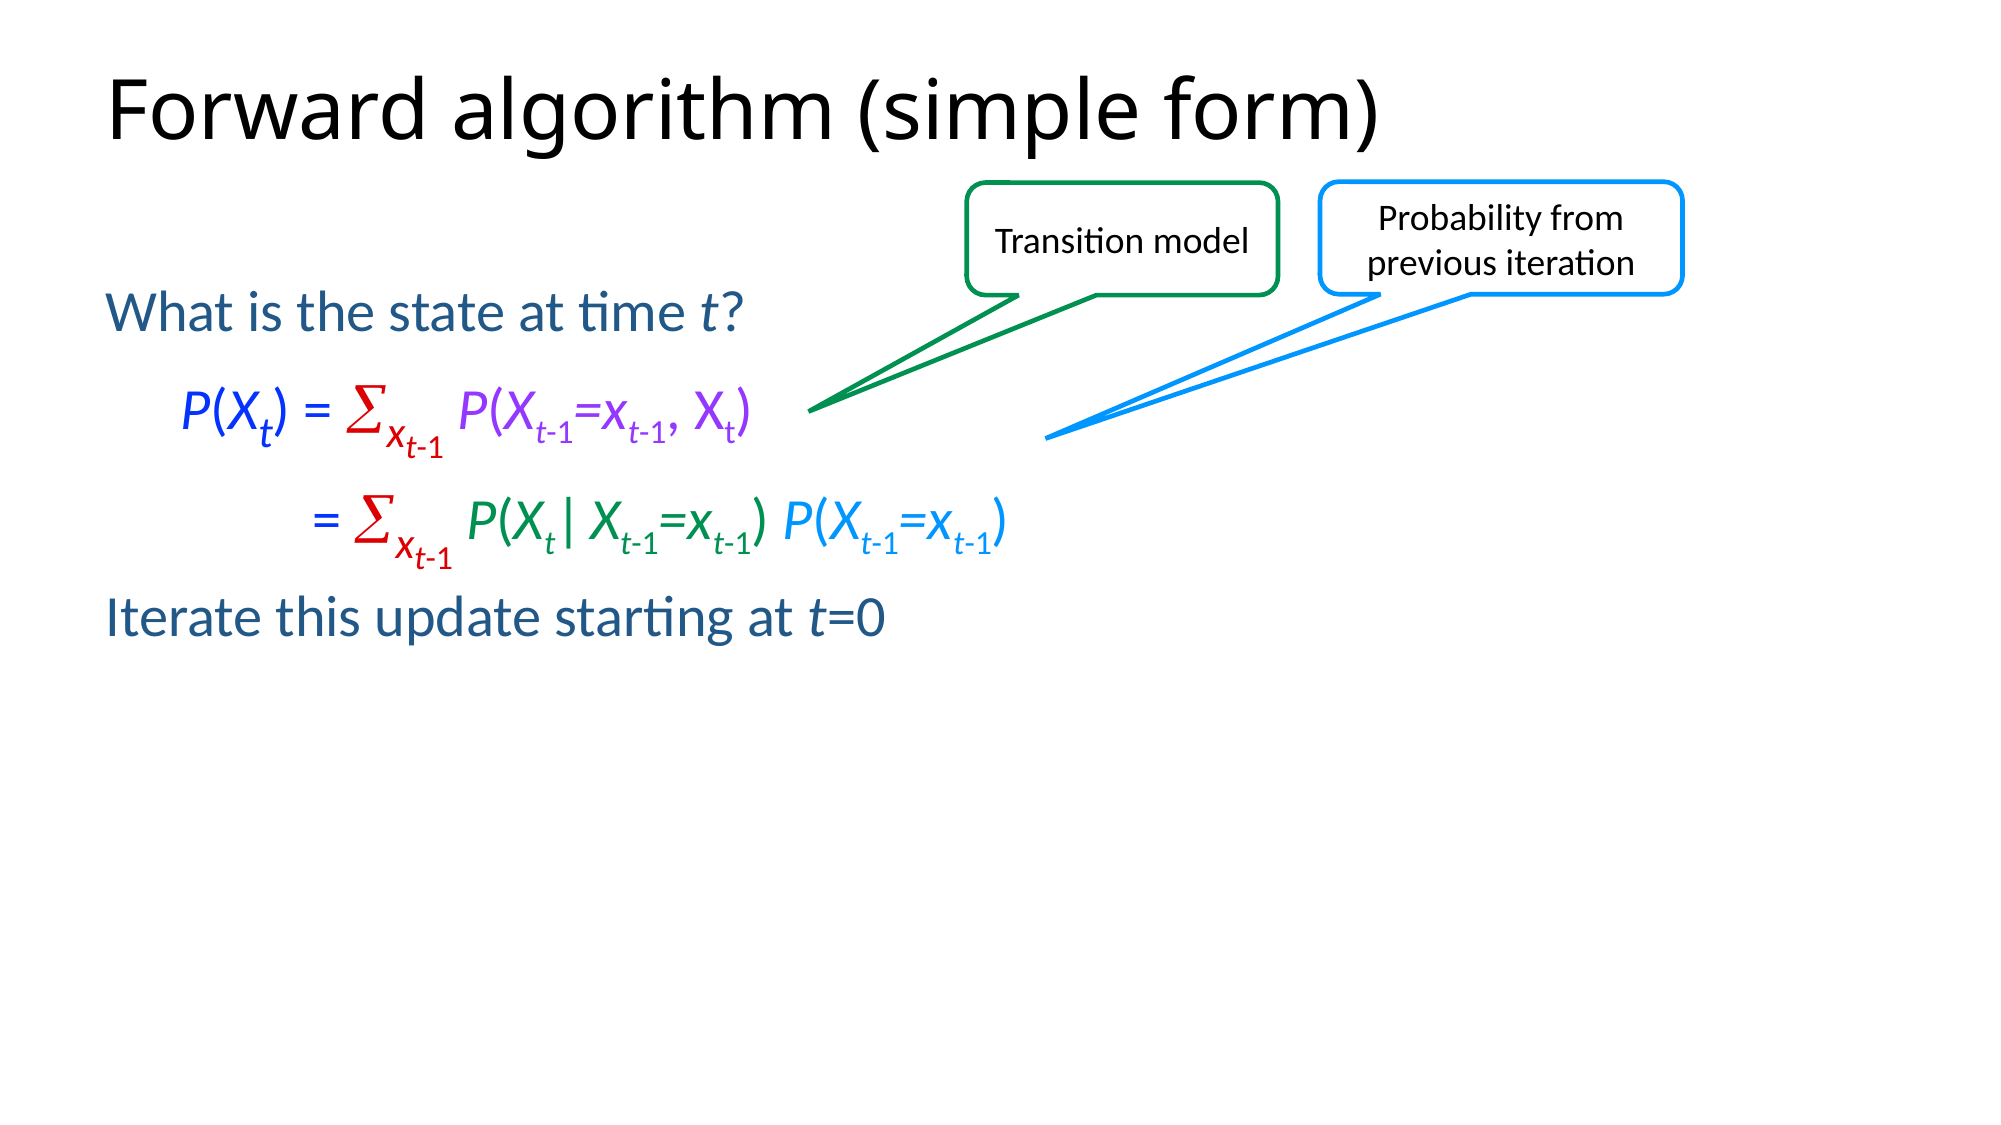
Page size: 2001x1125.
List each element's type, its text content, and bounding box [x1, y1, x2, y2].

title Forward algorithm (simple form) [90, 60, 1816, 164]
text_box Probability from previous iteration [1045, 181, 1684, 440]
list What is the state at time t? P(Xt) = xt-1 P(Xt-1=xt-1, Xt) = xt-1 P(Xt| Xt-1=xt-1) P(Xt-1=xt-1) Iterate this update starting at t=0 [90, 182, 1816, 518]
text_box Transition model [808, 182, 1279, 413]
